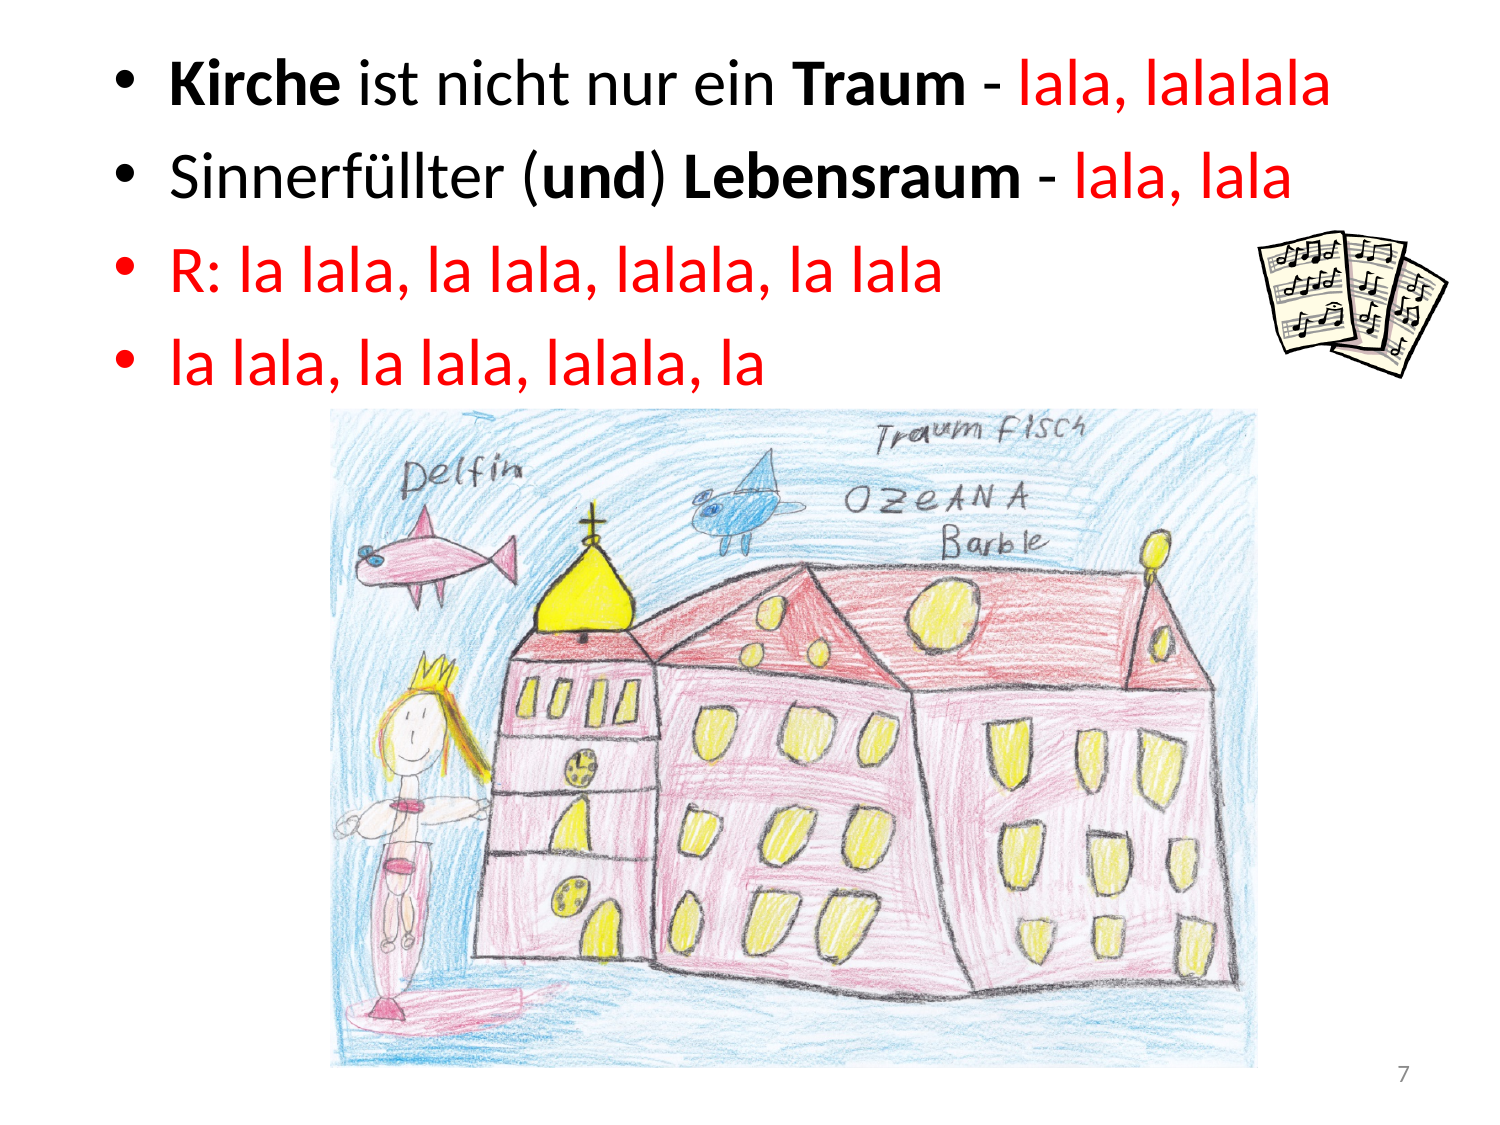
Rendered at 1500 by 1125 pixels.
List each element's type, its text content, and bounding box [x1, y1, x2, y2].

list Kirche ist nicht nur ein Traum - lala, lalalala Sinnerfüllter (und) Lebensraum - lala, lala R: la lala, la lala, lalala, la lala la lala, la lala, lalala, la [98, 30, 1449, 863]
picture [1257, 229, 1450, 380]
picture [331, 273, 1257, 1125]
slide_number 7 [1129, 1042, 1425, 1103]
